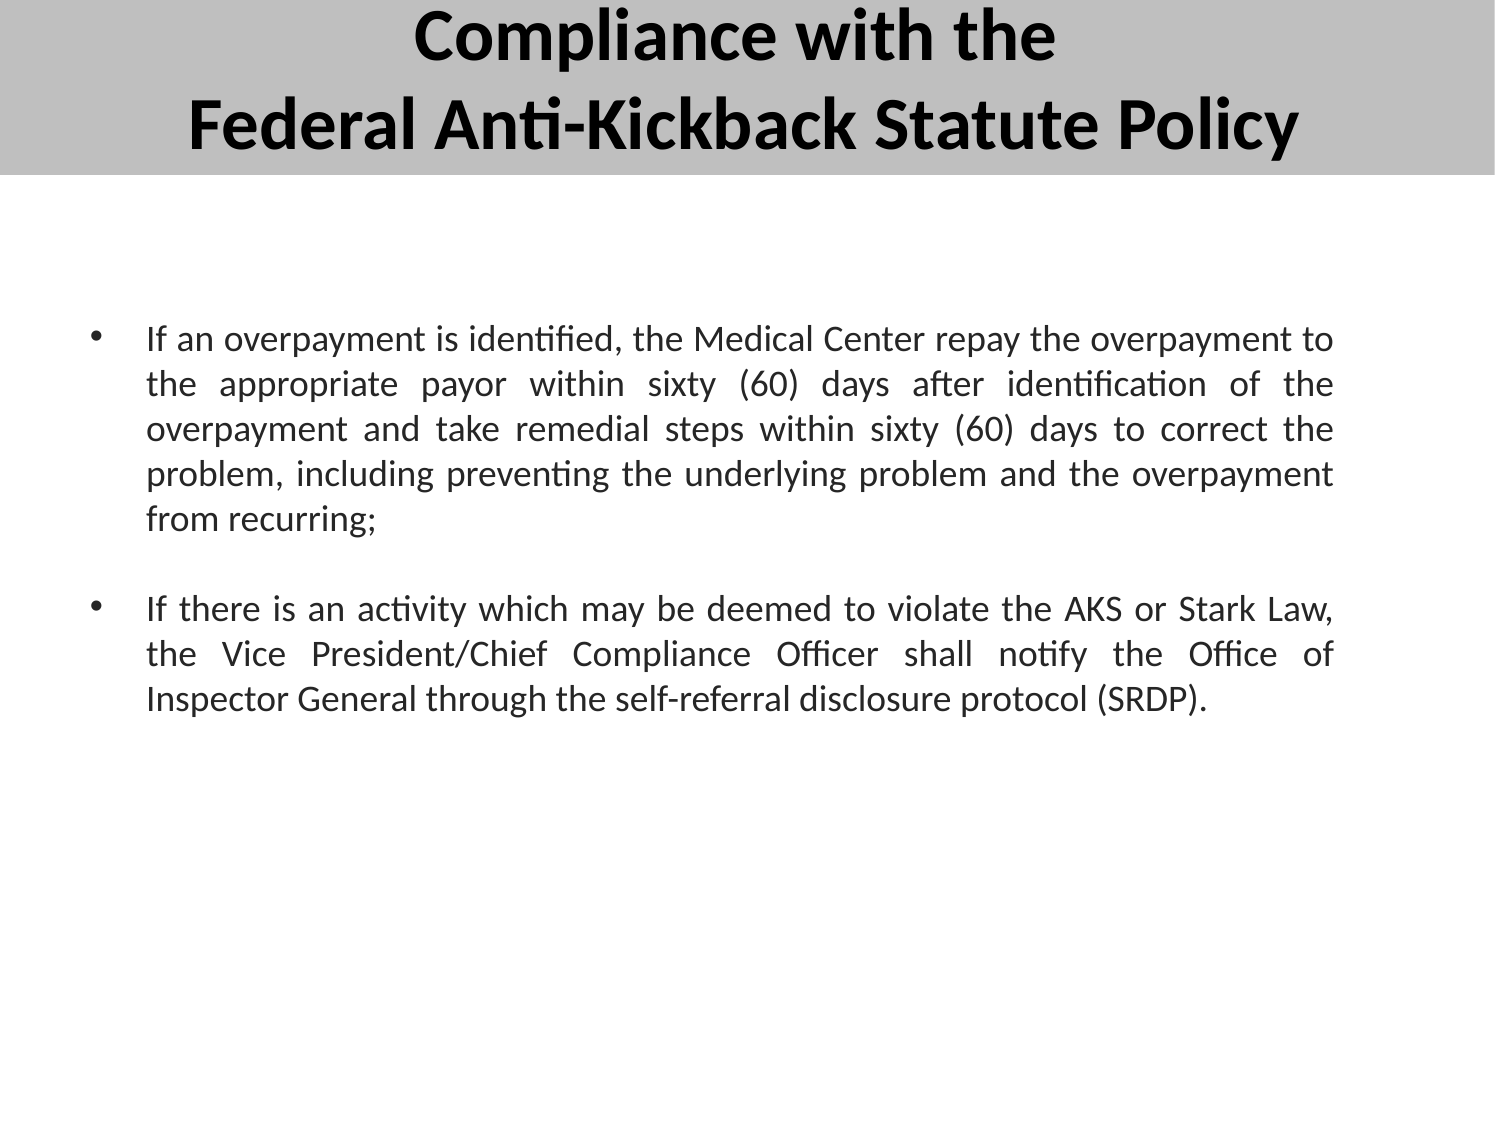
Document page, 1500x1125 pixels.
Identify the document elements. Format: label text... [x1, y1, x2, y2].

title Compliance with the Federal Anti-Kickback Statute Policy [0, 0, 1495, 175]
text_box If an overpayment is identified, the Medical Center repay the overpayment to the appropriate payor within sixty (60) days after identification of the overpayment and take remedial steps within sixty (60) days to correct the problem, including preventing the underlying problem and the overpayment from recurring; If there is an activity which may be deemed to violate the AKS or Stark Law, the Vice President/Chief Compliance Officer shall notify the Office of Inspector General through the self-referral disclosure protocol (SRDP). [74, 261, 1350, 771]
